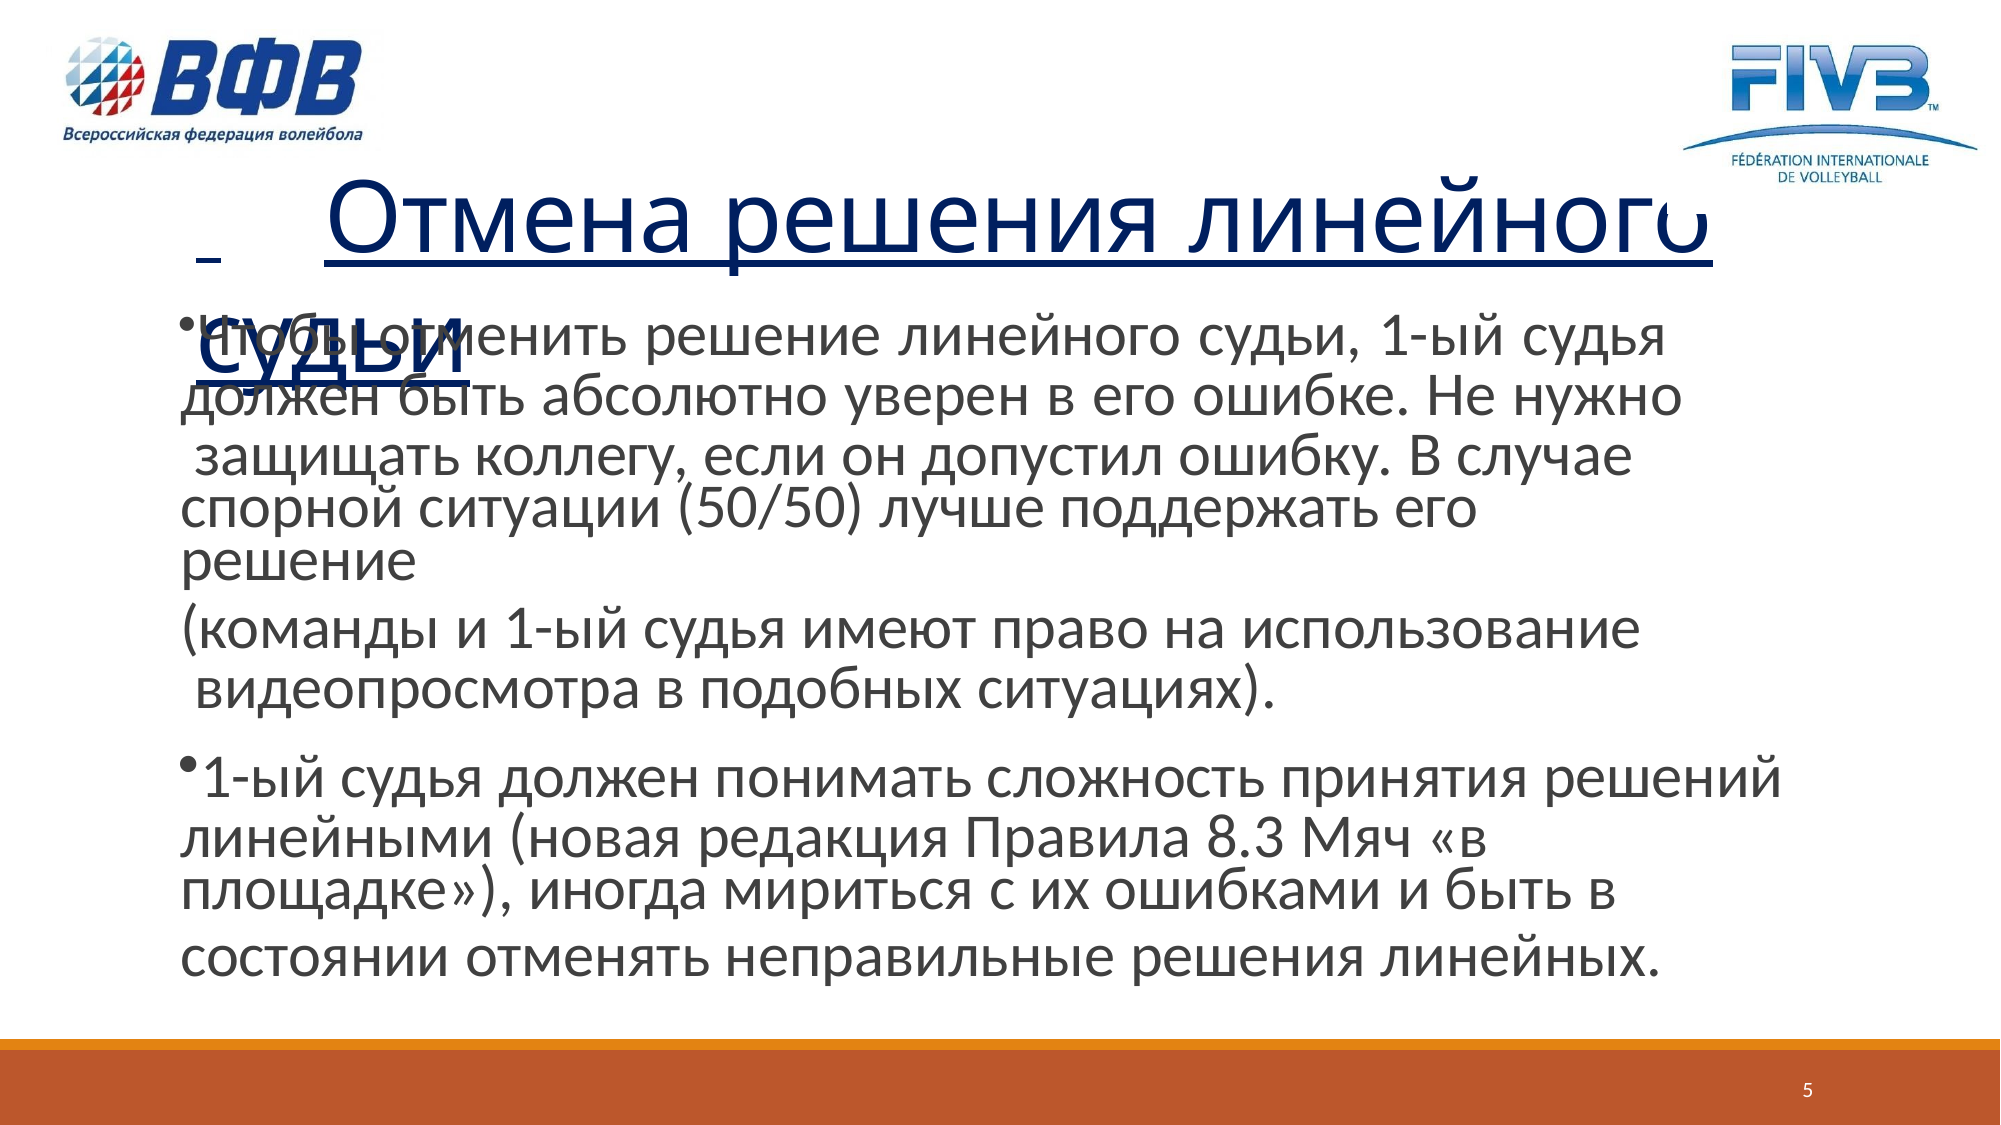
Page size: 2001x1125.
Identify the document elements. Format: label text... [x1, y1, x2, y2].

slide_number 5 [1796, 1078, 1832, 1125]
text_box Чтобы отменить решение линейного судьи, 1-ый судья должен быть абсолютно уверен в его ошибке. Не нужно защищать коллегу, если он допустил ошибку. В случае спорной ситуации (50/50) лучше поддержать его решение (команды и 1-ый судья имеют право на использование видеопросмотра в подобных ситуациях). 1-ый судья должен понимать сложность принятия решений линейными (новая редакция Правила 8.3 Мяч «в площадке»), иногда мириться с их ошибками и быть в состоянии отменять неправильные решения линейных. [177, 290, 1819, 990]
picture [46, 28, 384, 158]
picture [1667, 12, 1993, 214]
title Отмена решения линейного судьи [167, 150, 1833, 513]
